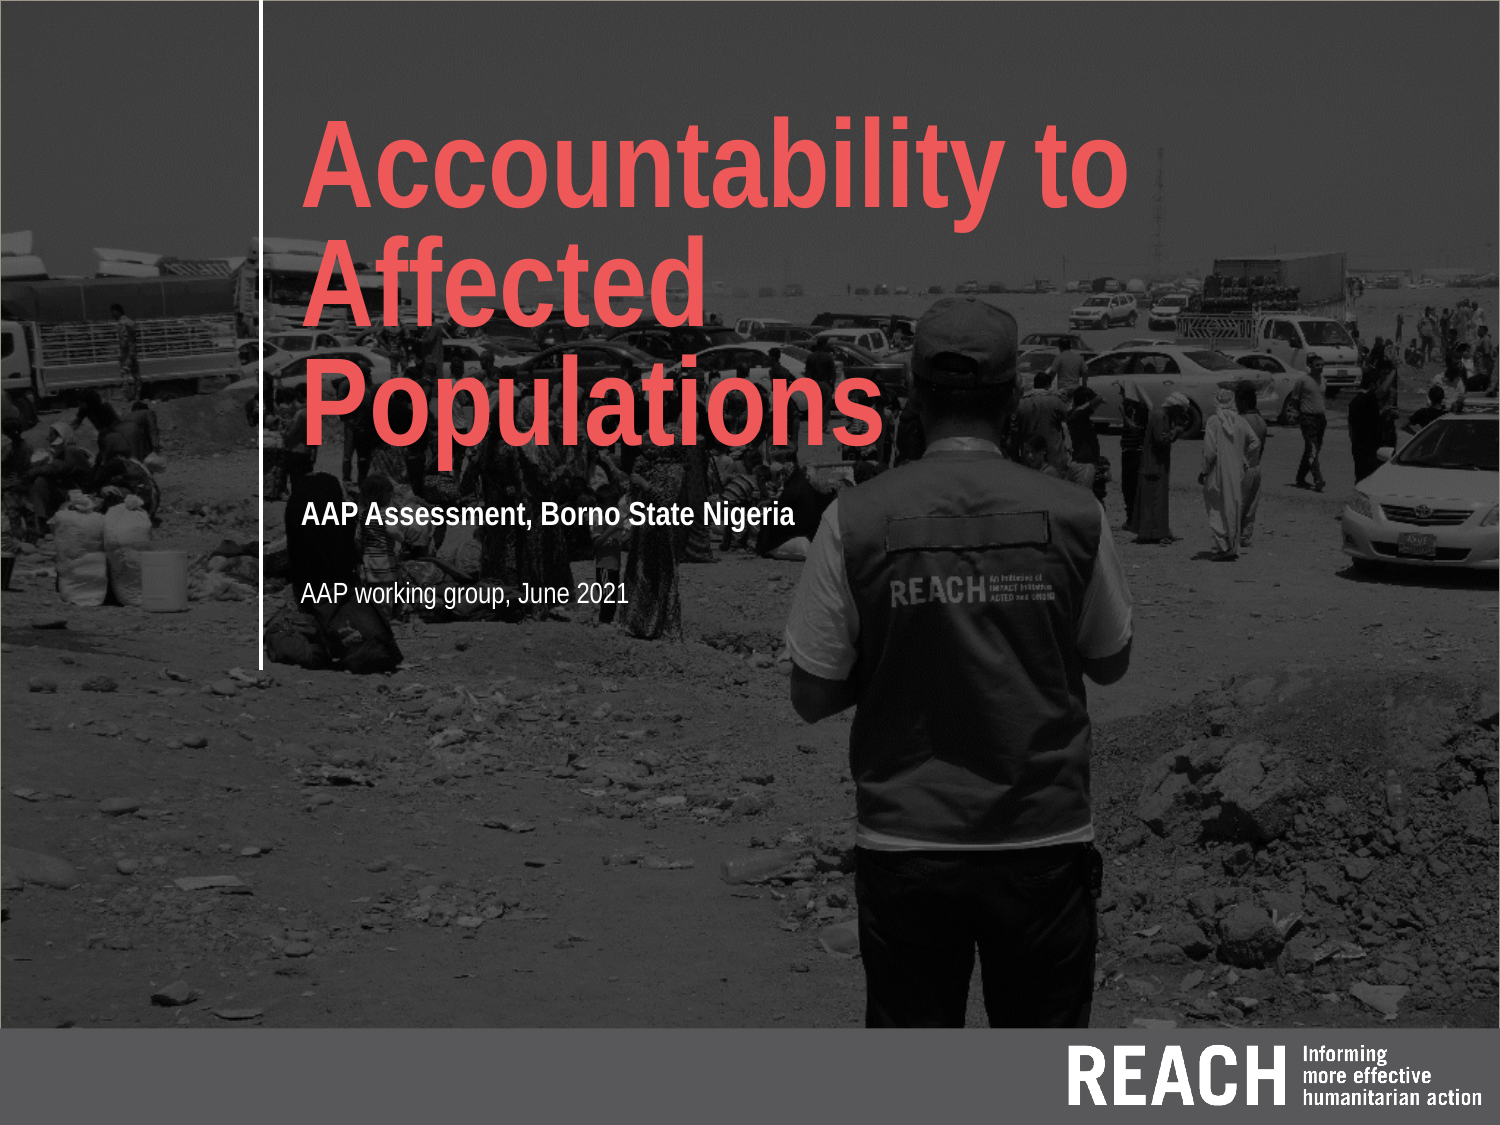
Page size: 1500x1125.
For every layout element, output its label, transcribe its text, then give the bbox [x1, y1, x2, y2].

title Accountability to Affected Populations [286, 67, 1230, 478]
subtitle AAP Assessment, Borno State Nigeria [286, 484, 1134, 571]
picture [1, 1, 1500, 1125]
list AAP working group, June 2021 [285, 570, 731, 678]
